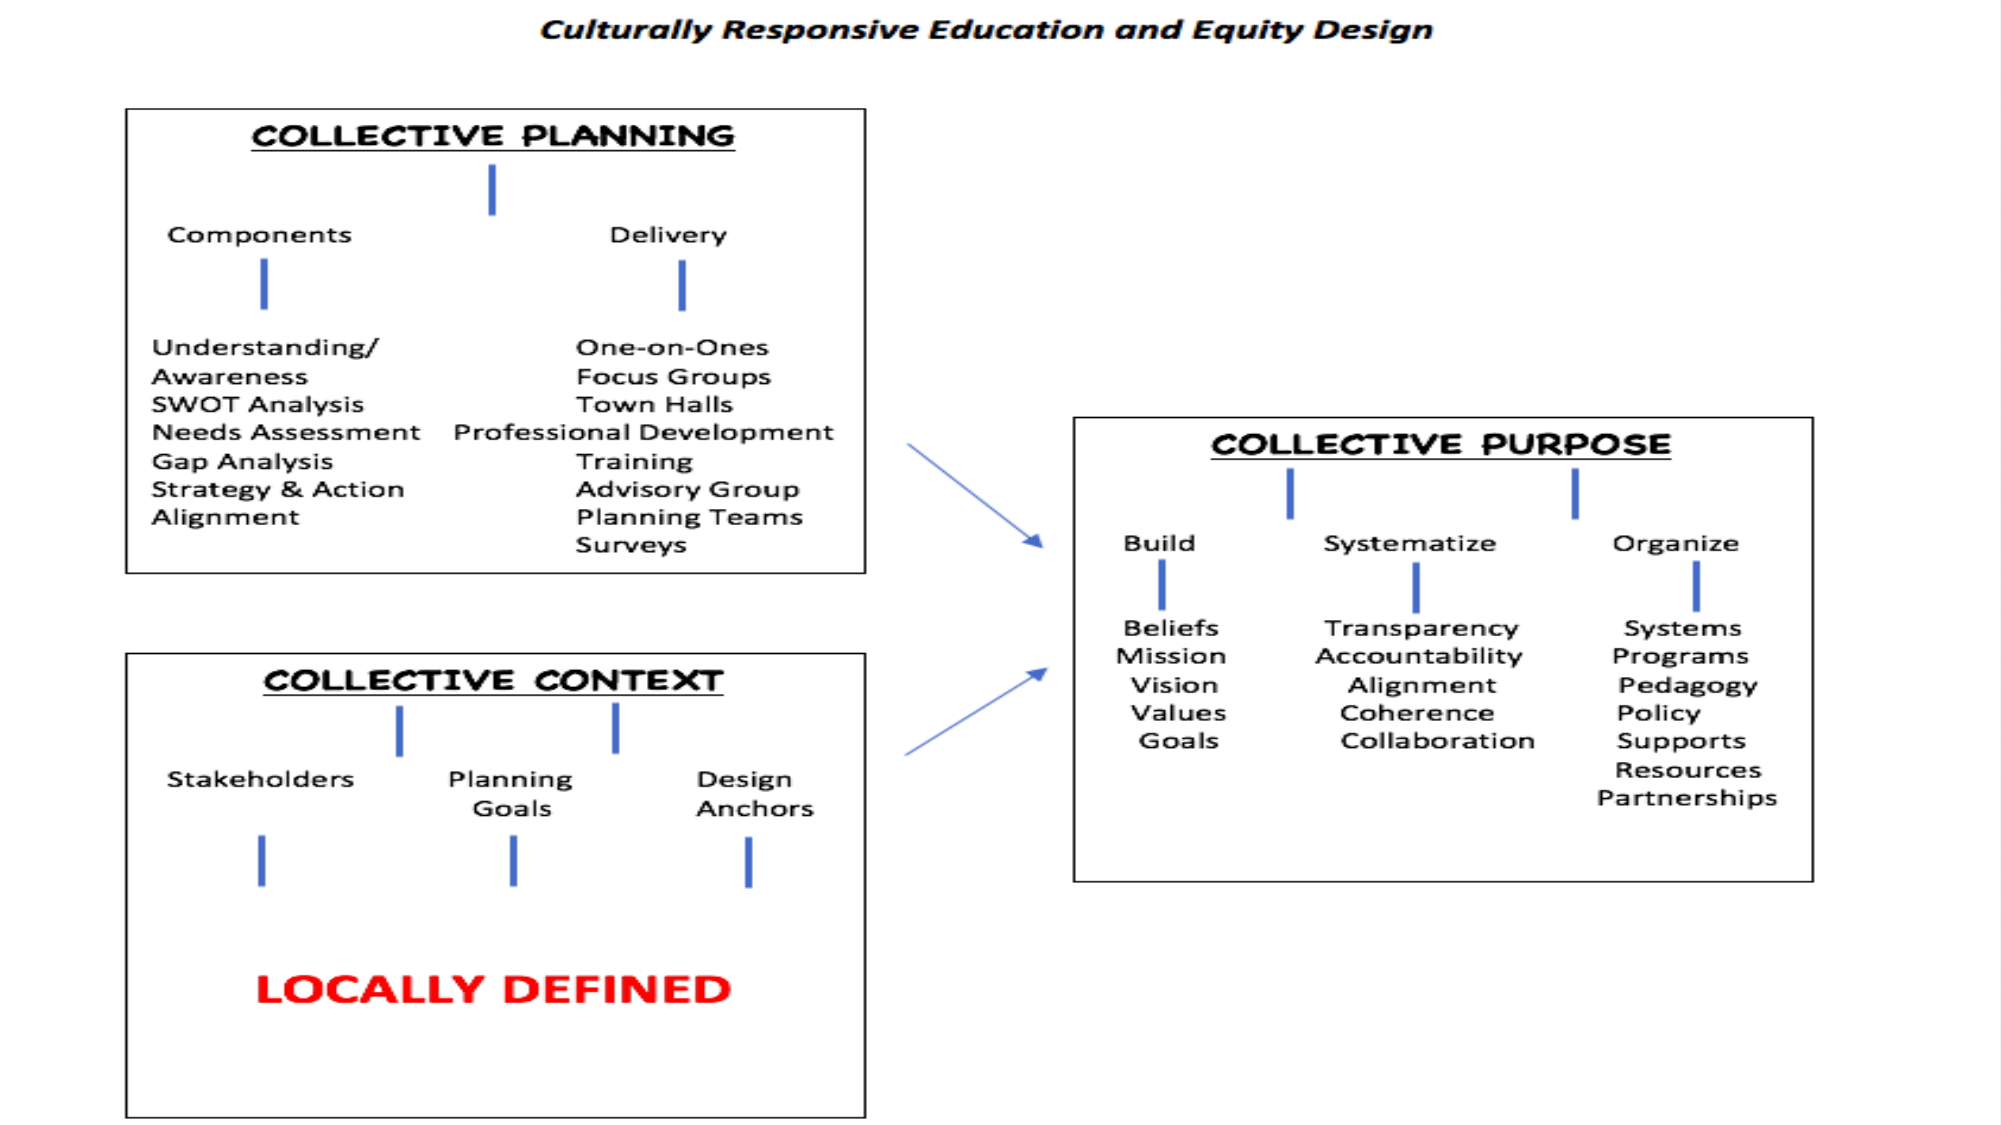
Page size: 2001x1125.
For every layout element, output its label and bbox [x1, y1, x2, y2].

list [0, 0, 2000, 1125]
